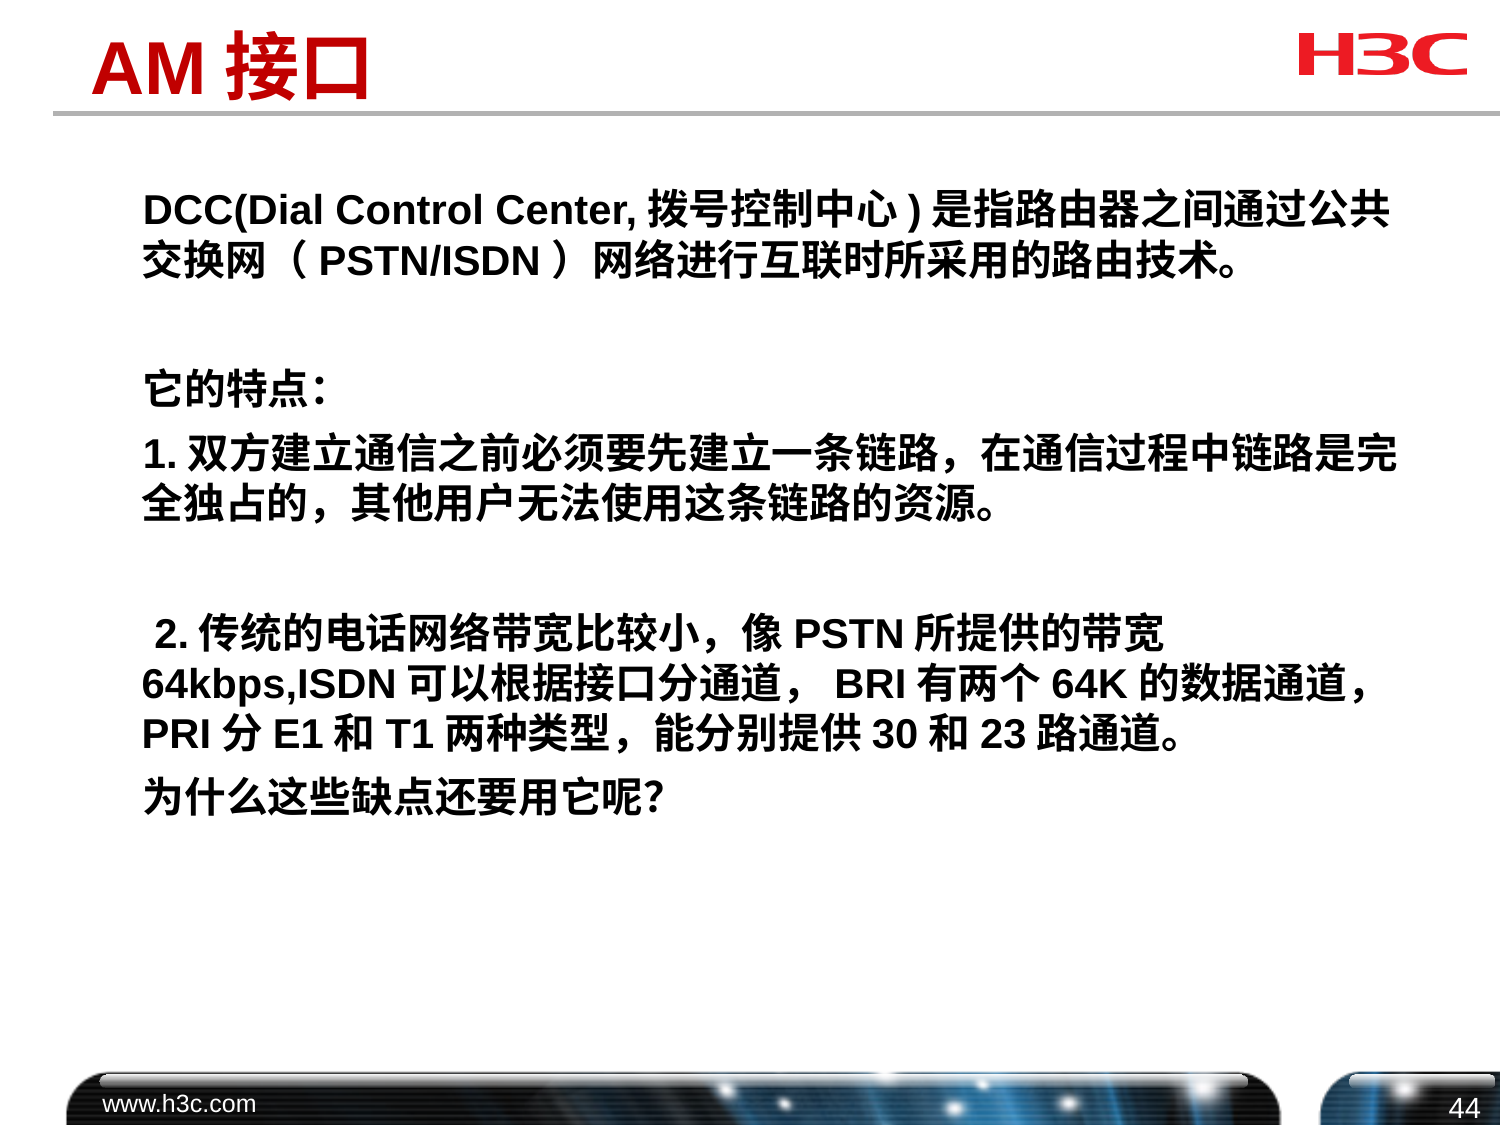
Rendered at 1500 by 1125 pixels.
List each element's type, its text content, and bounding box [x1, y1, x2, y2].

picture [50, 1051, 1500, 1125]
title AM接口 [75, 11, 1425, 119]
picture [1425, 33, 1467, 75]
list DCC(Dial Control Center,拨号控制中心)是指路由器之间通过公共交换网（PSTN/ISDN）网络进行互联时所采用的路由技术。 它的特点： 1.双方建立通信之前必须要先建立一条链路，在通信过程中链路是完全独占的，其他用户无法使用这条链路的资源。 2.传统的电话网络带宽比较小，像PSTN所提供的带宽64kbps,ISDN可以根据接口分通道，BRI有两个64K的数据通道，PRI分E1和T1两种类型，能分别提供30和23路通道。 为什么这些缺点还要用它呢？ [70, 175, 1430, 919]
